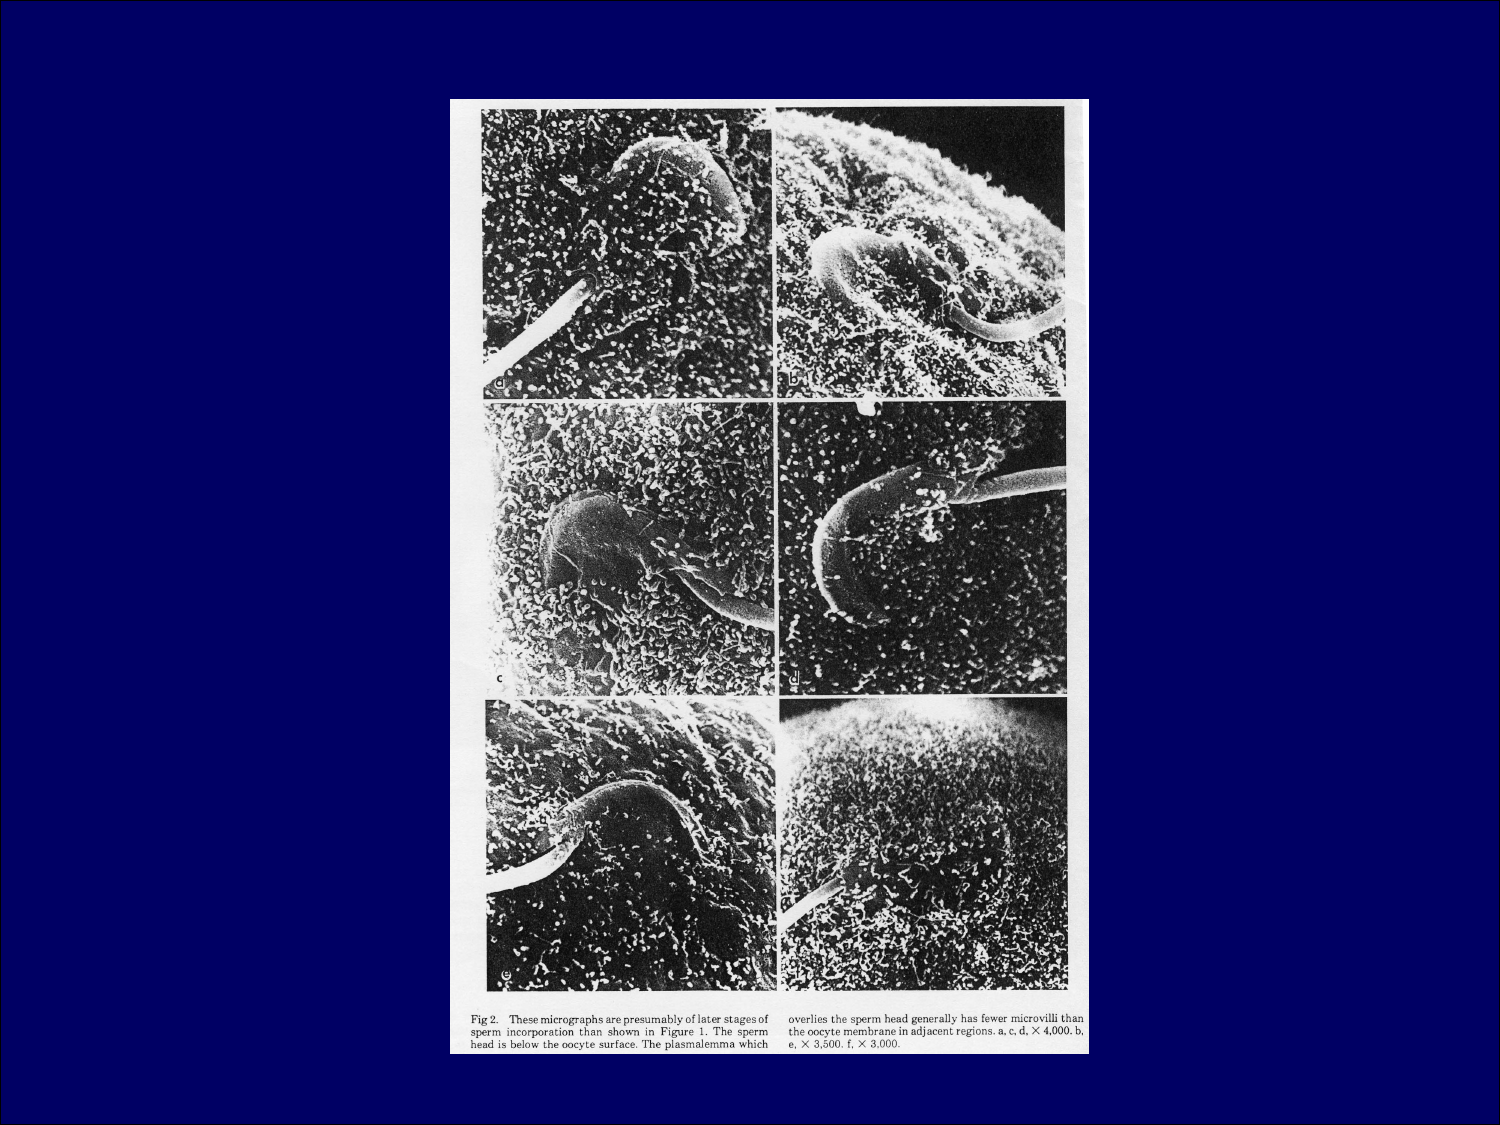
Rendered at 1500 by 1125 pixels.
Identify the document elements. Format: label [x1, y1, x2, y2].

text_box [0, 0, 1500, 1125]
picture [449, 99, 1089, 1054]
